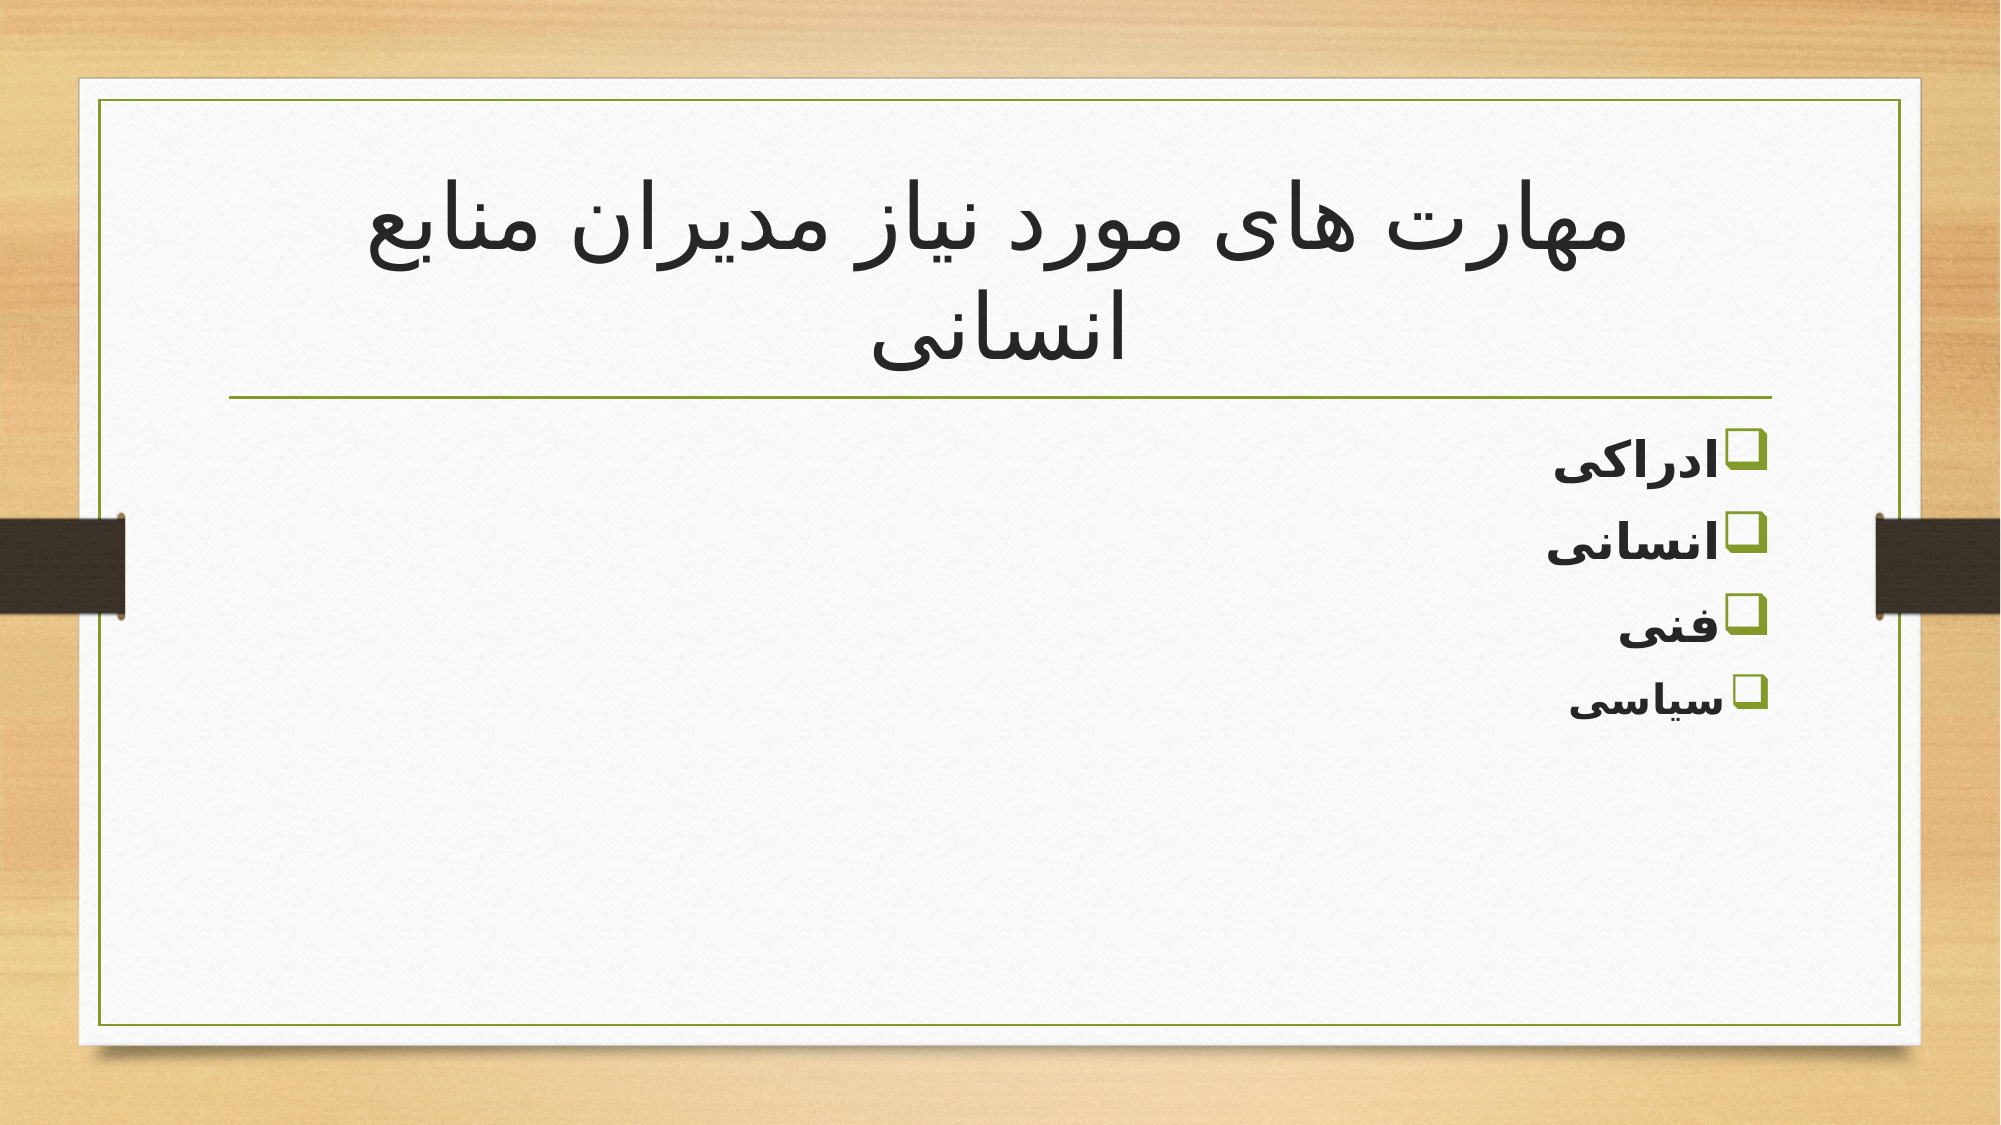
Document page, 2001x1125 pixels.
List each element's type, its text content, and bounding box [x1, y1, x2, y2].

list ادراکی انسانی فنی سیاسی [212, 419, 1788, 964]
picture [0, 0, 2001, 1125]
title مهارت های مورد نیاز مدیران منابع انسانی [212, 161, 1788, 375]
